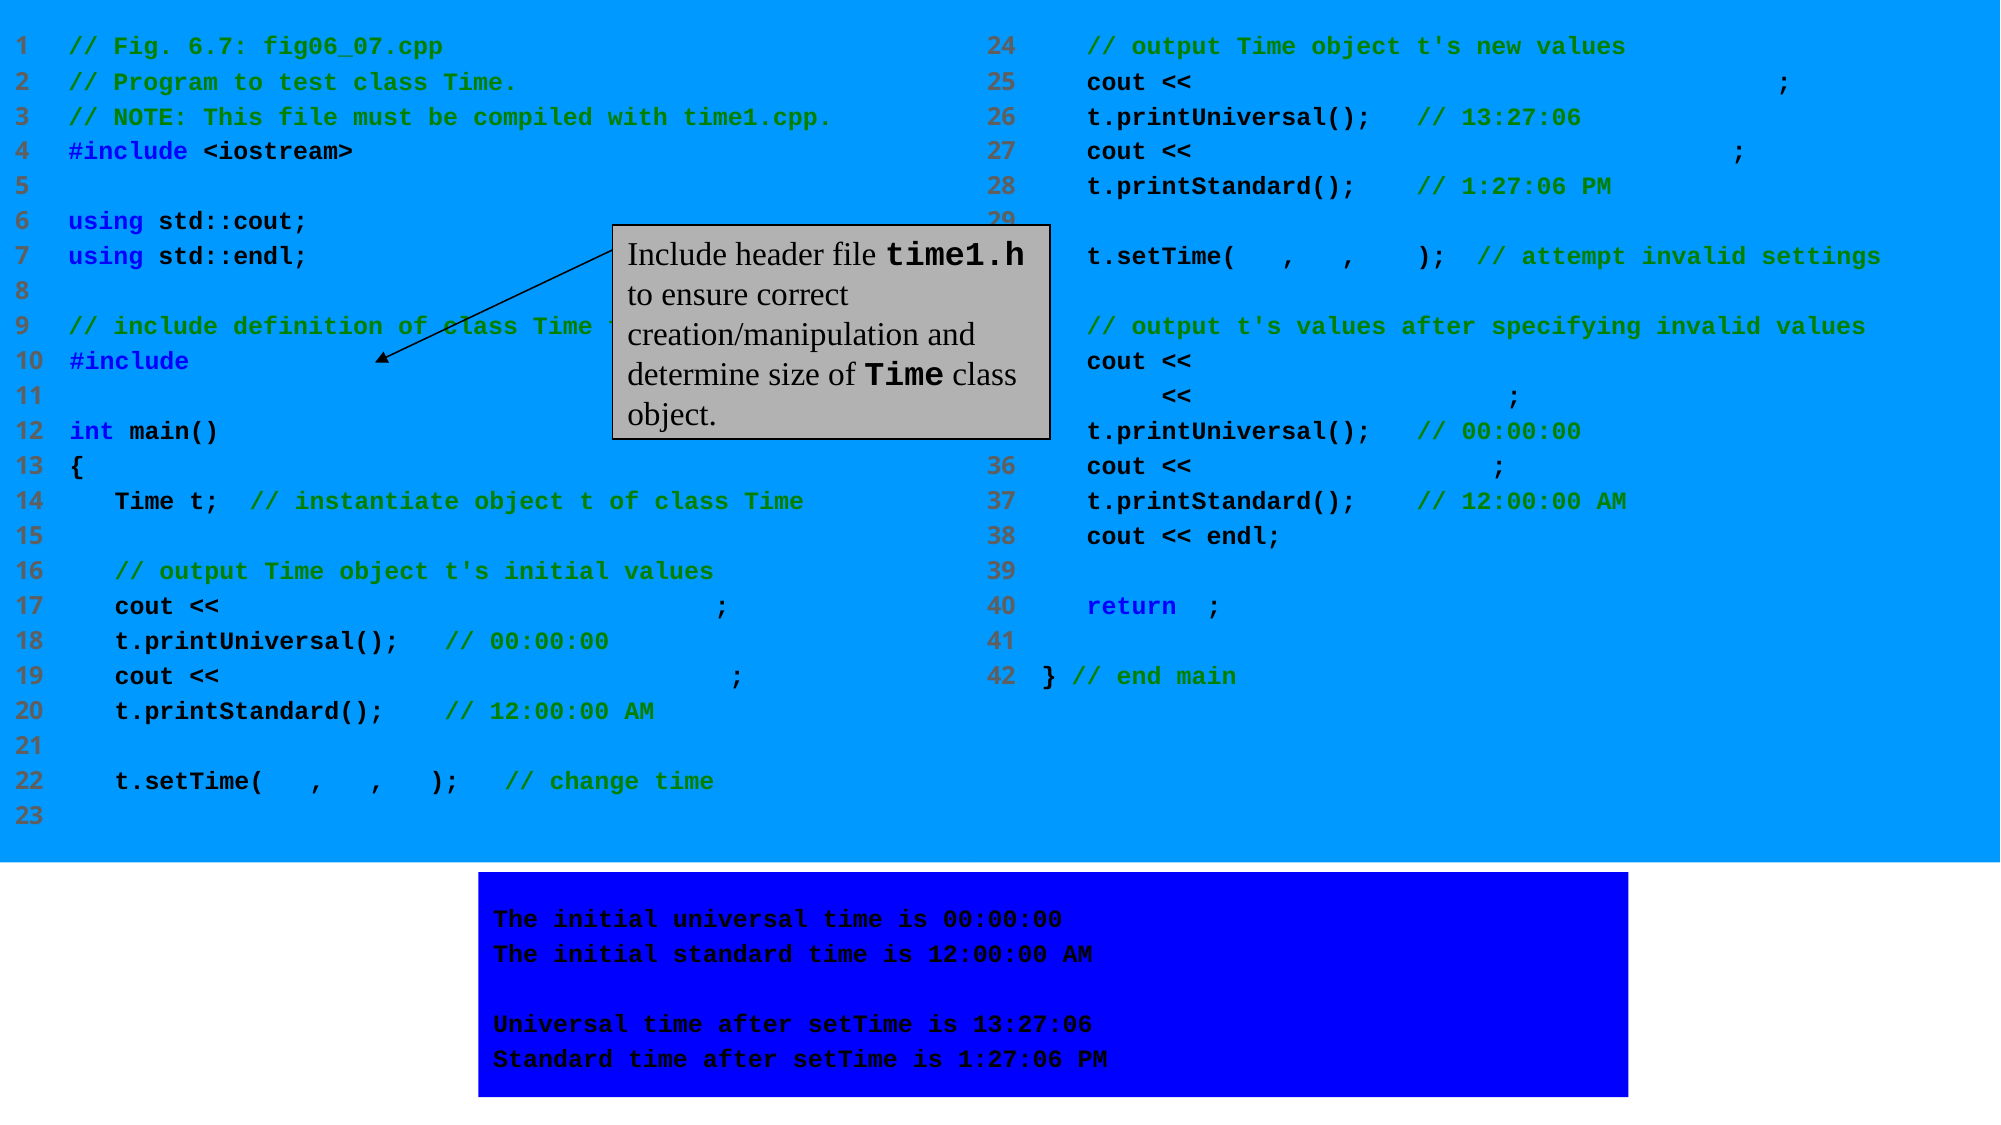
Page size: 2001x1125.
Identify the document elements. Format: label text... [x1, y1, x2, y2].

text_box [374, 224, 1050, 443]
subtitle 1 // Fig. 6.7: fig06_07.cpp 2 // Program to test class Time. 3 // NOTE: This file must be compiled with time1.cpp. 4 #include <iostream> 5 6 using std::cout; 7 using std::endl; 8 9 // include definition of class Time from time1.h 10 #include "time1.h" 11 12 int main() 13 { 14 Time t; // instantiate object t of class Time 15 16 // output Time object t's initial values 17 cout << "The initial universal time is "; 18 t.printUniversal(); // 00:00:00 19 cout << "\nThe initial standard time is "; 20 t.printStandard(); // 12:00:00 AM 21 22 t.setTime( 13, 27, 6 ); // change time 23 [0, 0, 973, 863]
text_box 24 // output Time object t's new values 25 cout << "\n\nUniversal time after setTime is "; 26 t.printUniversal(); // 13:27:06 27 cout << "\nStandard time after setTime is "; 28 t.printStandard(); // 1:27:06 PM 29 30 t.setTime( 99, 99, 99 ); // attempt invalid settings 31 32 // output t's values after specifying invalid values 33 cout << "\n\nAfter attempting invalid settings:" 34 << "\nUniversal time: "; 35 t.printUniversal(); // 00:00:00 36 cout << "\nStandard time: "; 37 t.printStandard(); // 12:00:00 AM 38 cout << endl; 39 40 return 0; 41 42 } // end main [973, 0, 2000, 863]
text_box The initial universal time is 00:00:00 The initial standard time is 12:00:00 AM Universal time after setTime is 13:27:06 Standard time after setTime is 1:27:06 PM [478, 872, 1629, 1098]
